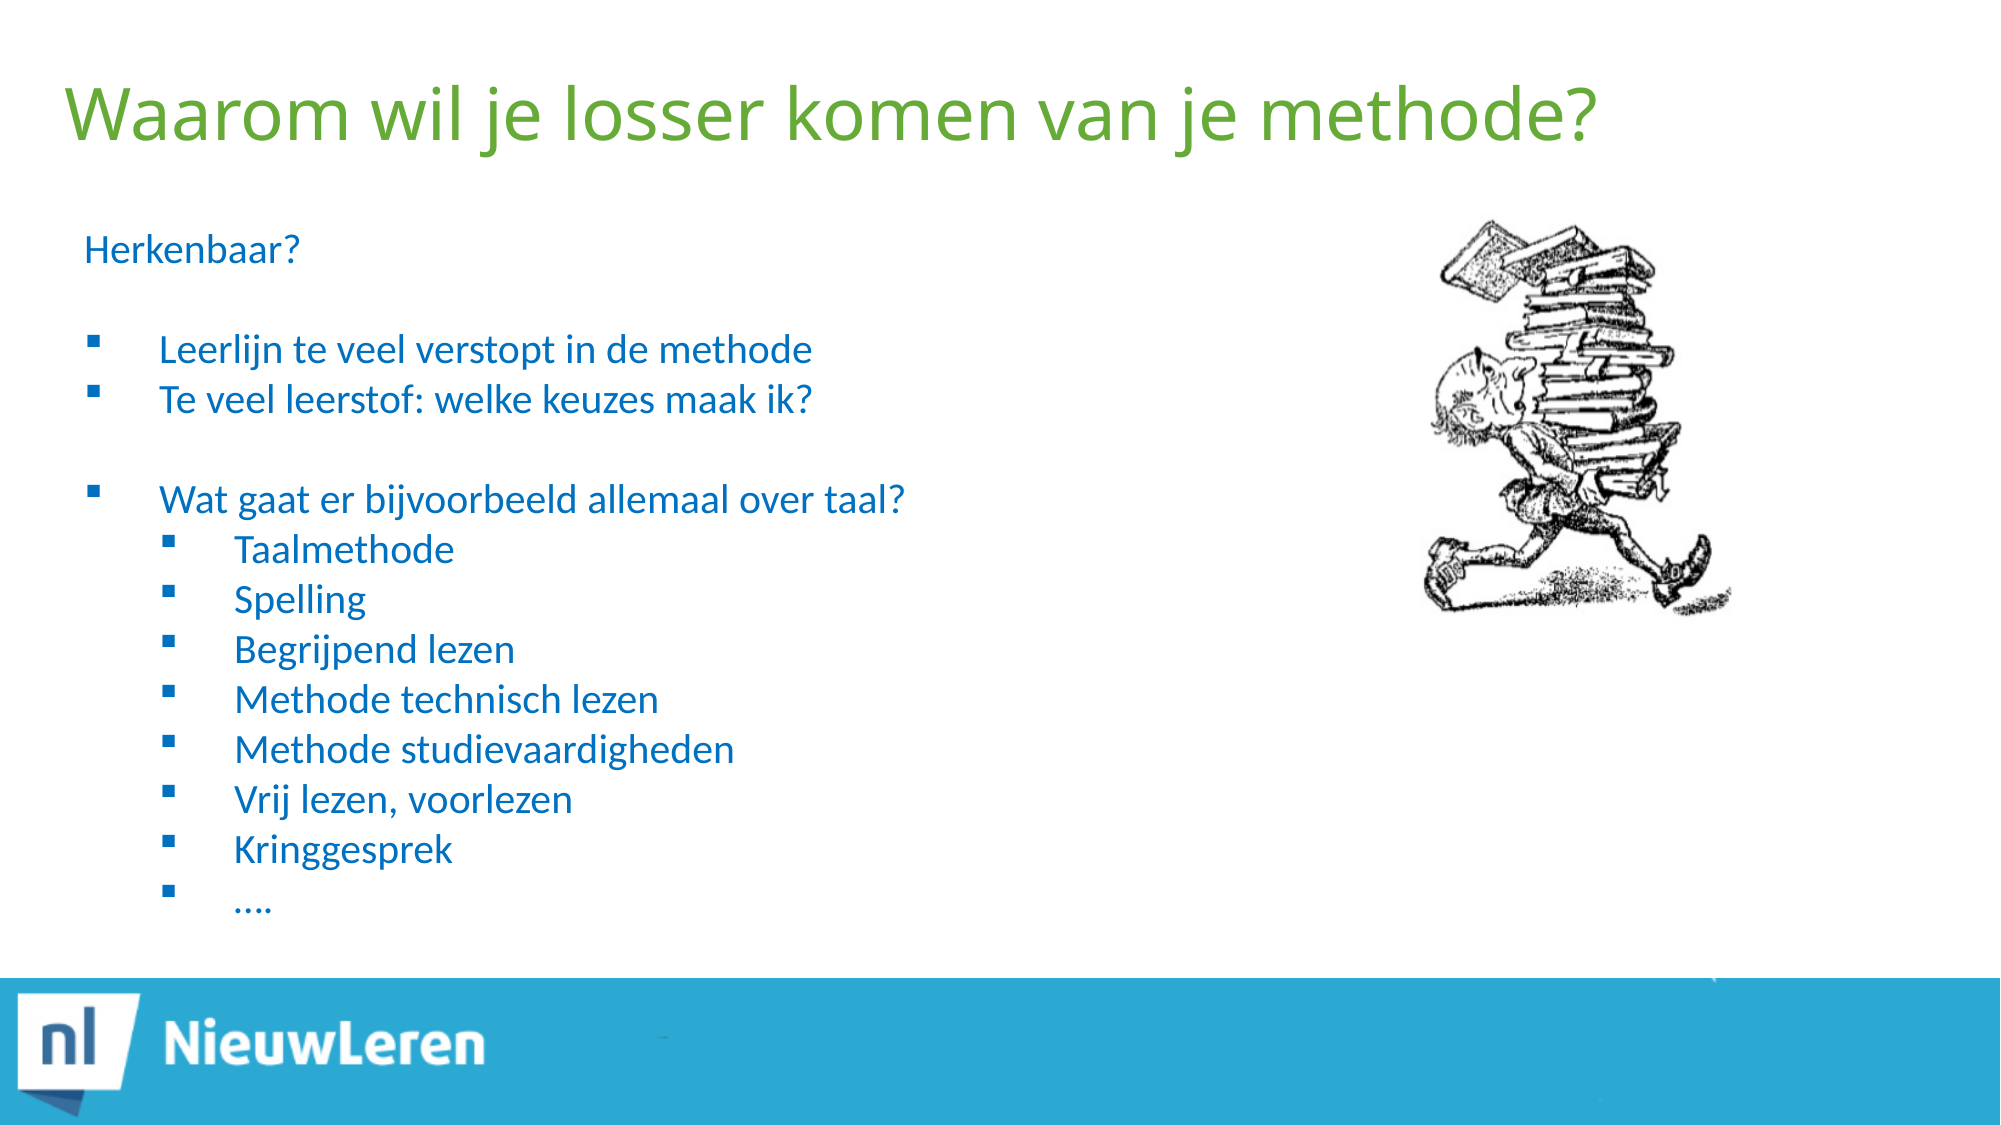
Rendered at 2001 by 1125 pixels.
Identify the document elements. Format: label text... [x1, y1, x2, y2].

picture [1197, 165, 1972, 701]
picture [0, 978, 2000, 1125]
text_box Herkenbaar? Leerlijn te veel verstopt in de methode Te veel leerstof: welke keuzes maak ik? Wat gaat er bijvoorbeeld allemaal over taal? Taalmethode Spelling Begrijpend lezen Methode technisch lezen Methode studievaardigheden Vrij lezen, voorlezen Kringgesprek …. [69, 214, 1363, 978]
title Waarom wil je losser komen van je methode? [49, 46, 1946, 188]
